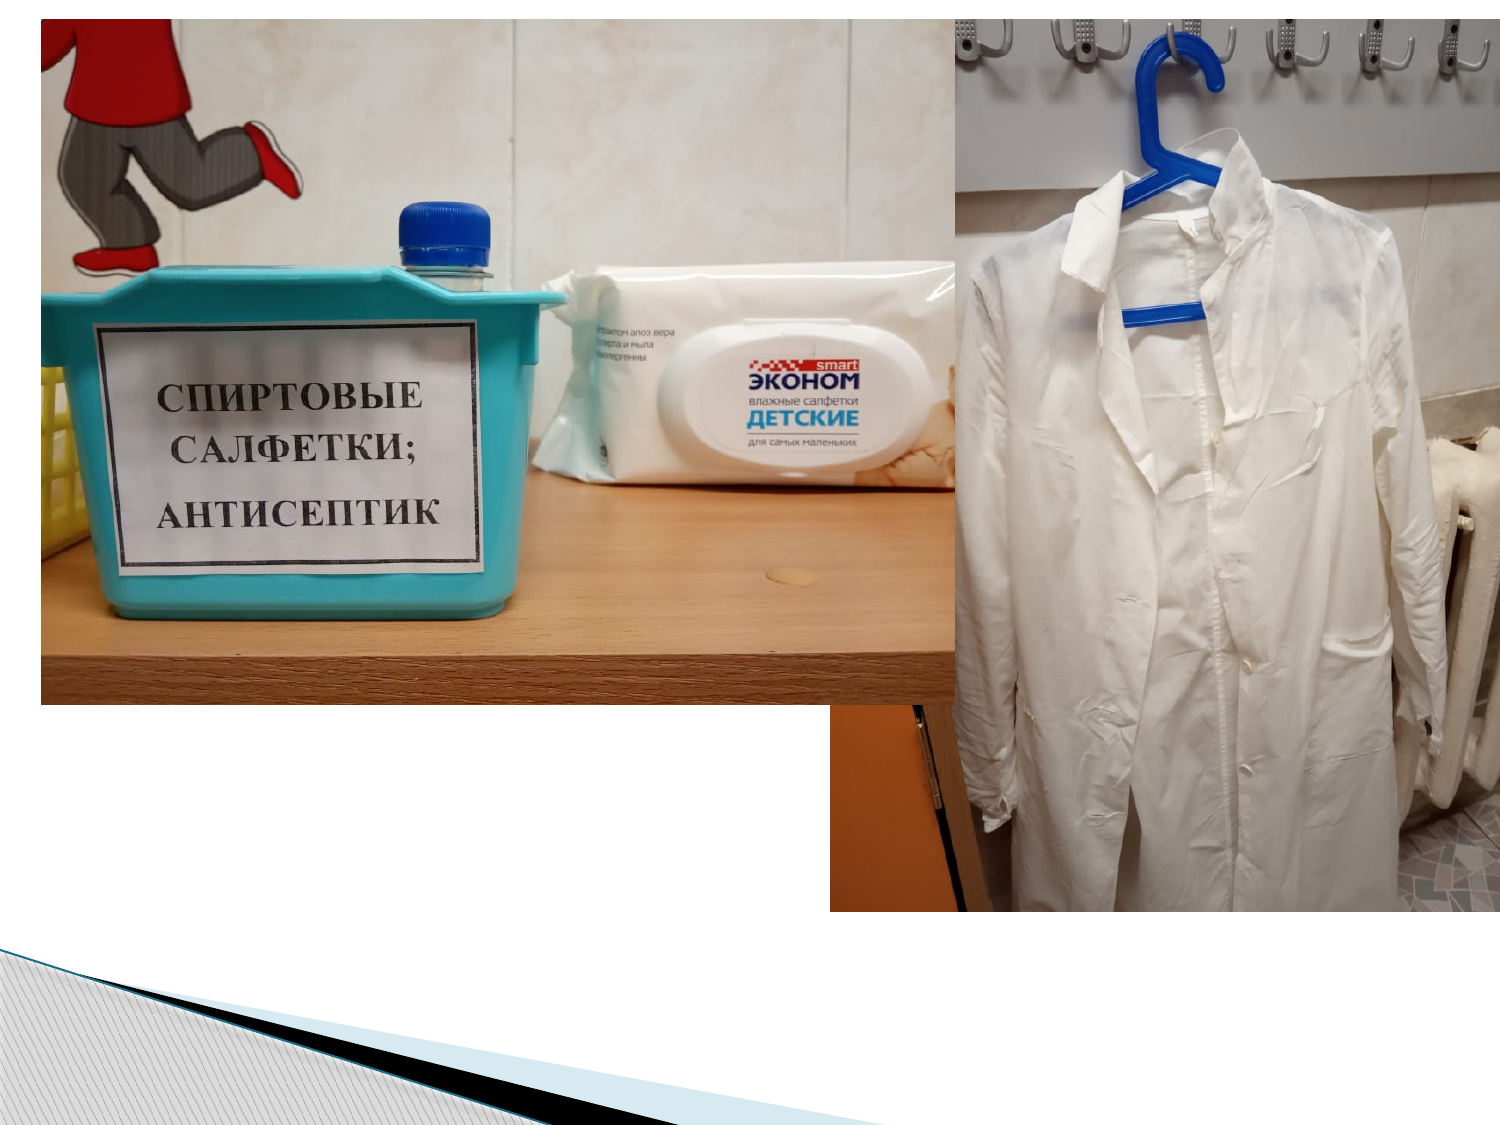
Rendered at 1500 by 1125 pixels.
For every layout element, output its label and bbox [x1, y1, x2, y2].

list [40, 18, 955, 705]
picture [830, 18, 1500, 912]
